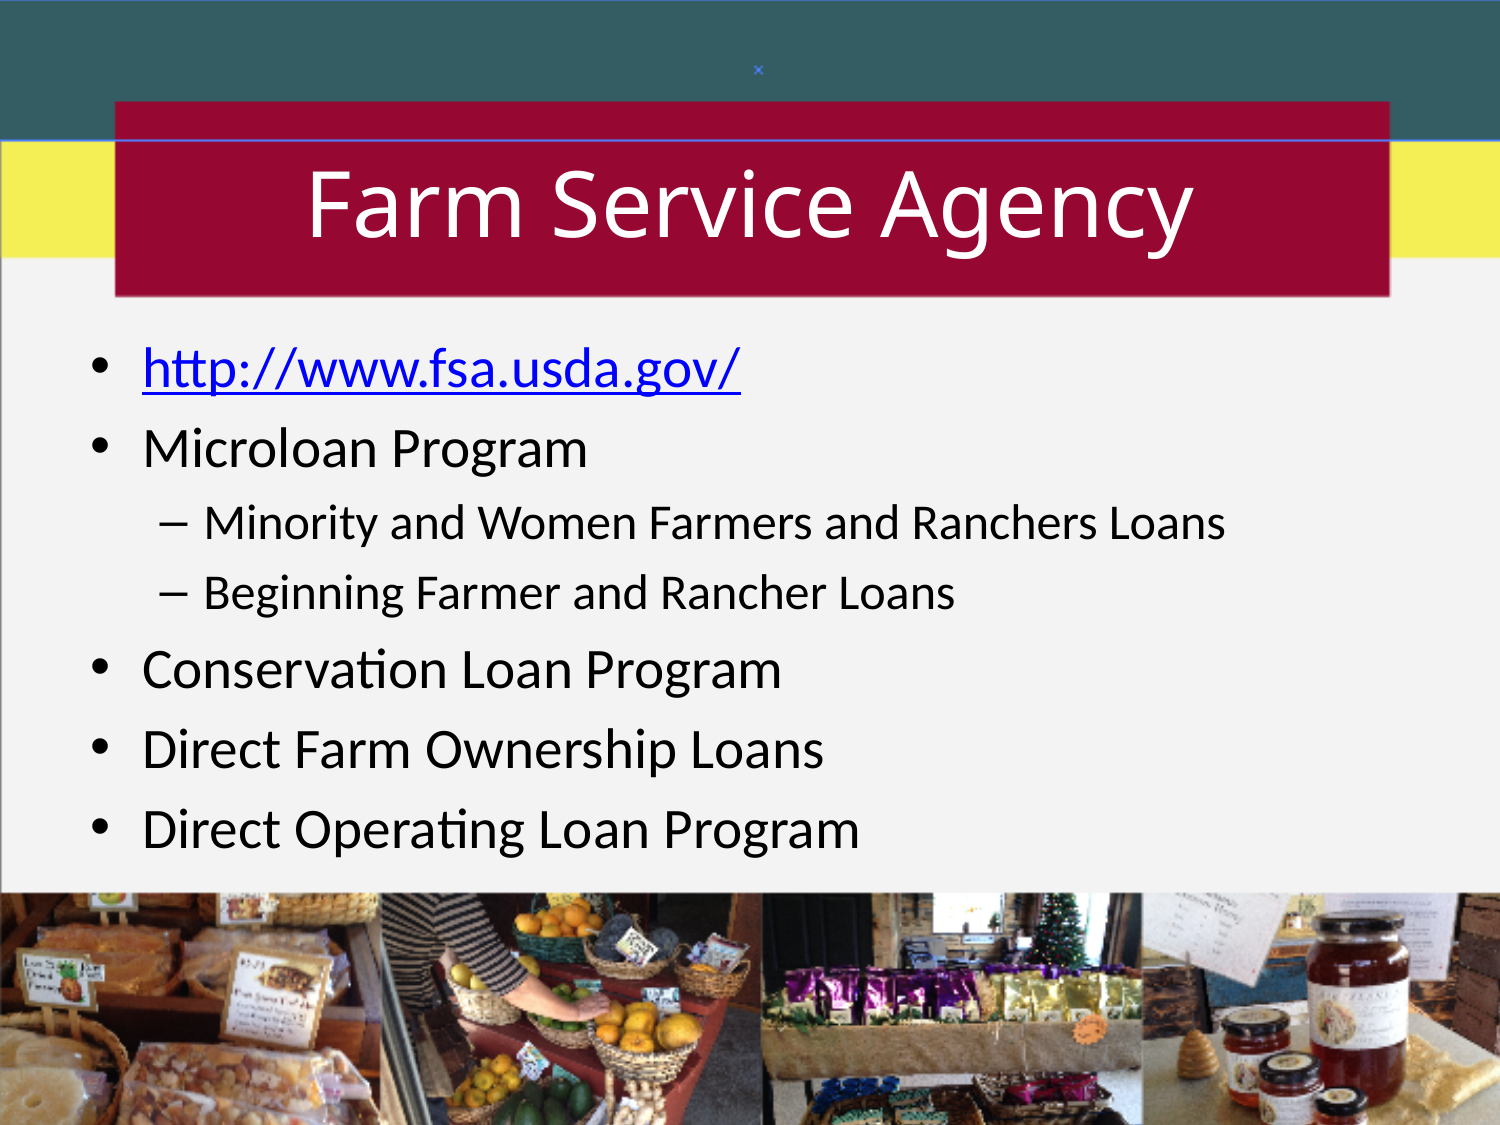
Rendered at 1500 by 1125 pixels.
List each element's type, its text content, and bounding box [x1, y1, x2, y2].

picture [0, 0, 1500, 1125]
title Farm Service Agency [75, 107, 1425, 295]
list http://www.fsa.usda.gov/ Microloan Program Minority and Women Farmers and Ranchers Loans Beginning Farmer and Rancher Loans Conservation Loan Program Direct Farm Ownership Loans Direct Operating Loan Program [75, 322, 1425, 870]
